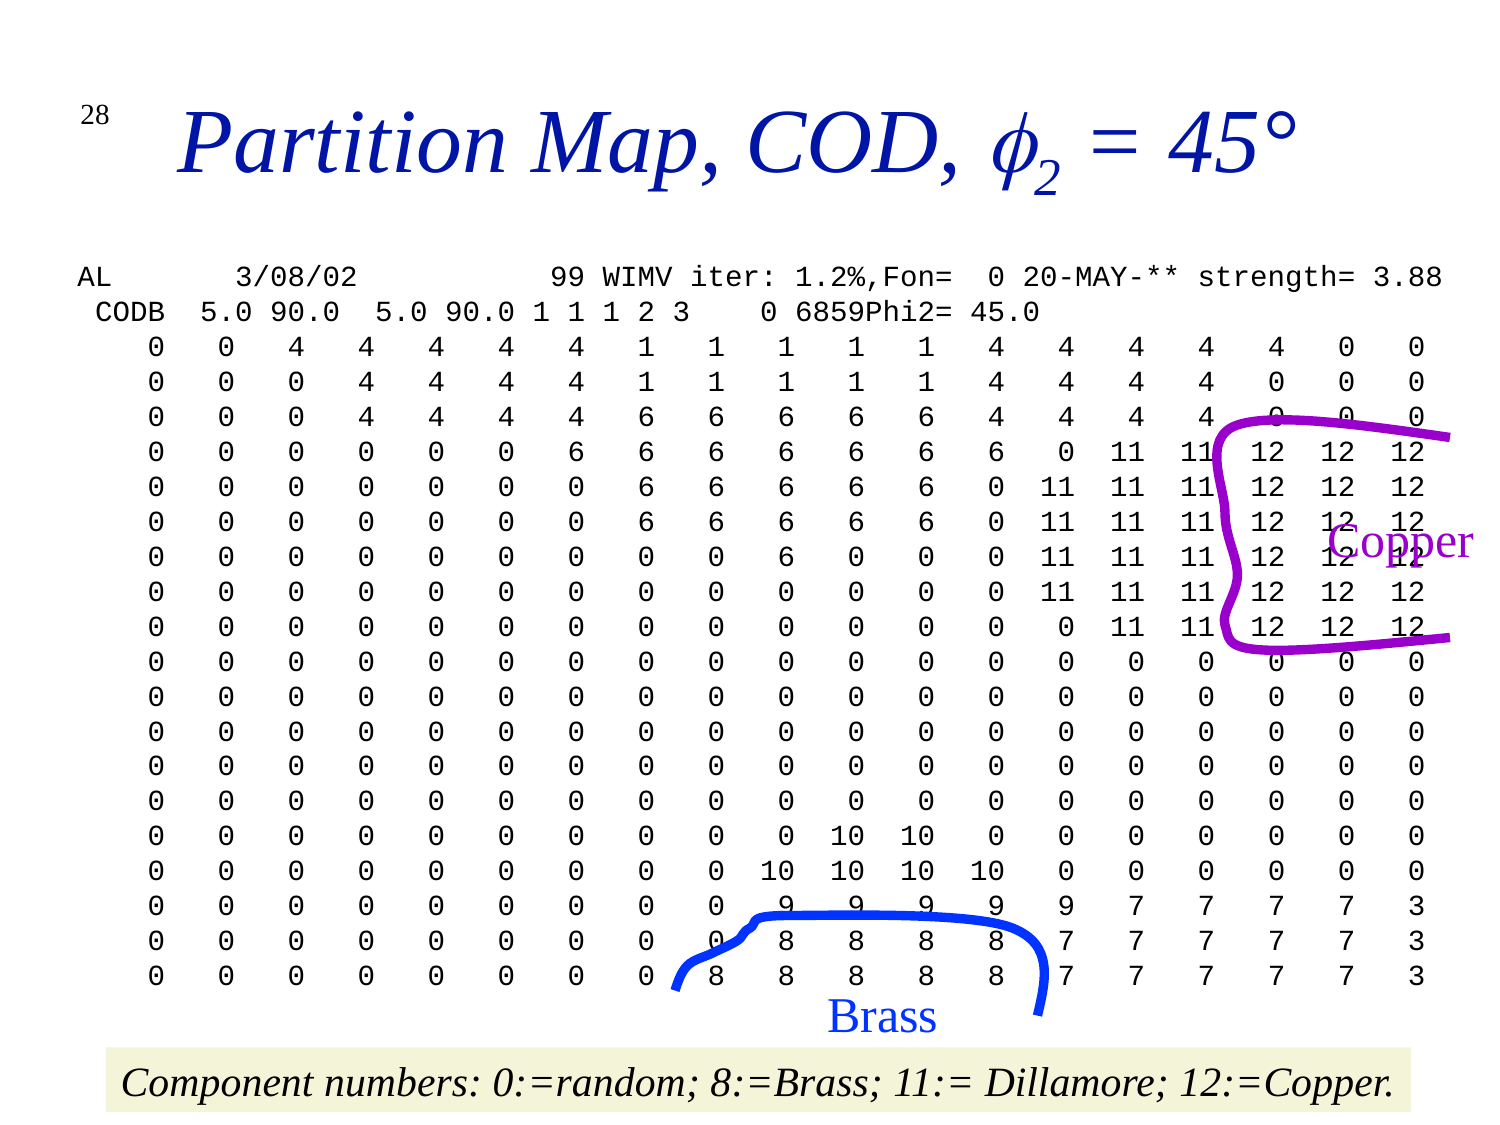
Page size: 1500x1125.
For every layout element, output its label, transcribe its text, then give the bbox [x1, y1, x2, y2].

slide_number 28 [37, 87, 99, 163]
text_box Copper [1312, 499, 1490, 575]
text_box [675, 915, 1045, 1016]
title Partition Map, COD, f2 = 45° [99, 49, 1376, 238]
text_box Component numbers: 0:=random; 8:=Brass; 11:= Dillamore; 12:=Copper. [105, 1047, 1411, 1113]
text_box [1216, 419, 1450, 651]
text_box Brass [812, 1001, 954, 1047]
text_box AL 3/08/02 99 WIMV iter: 1.2%,Fon= 0 20-MAY-** strength= 3.88 CODB 5.0 90.0 5.0 90.0 1 1 1 2 3 0 6859Phi2= 45.0 0 0 4 4 4 4 4 1 1 1 1 1 4 4 4 4 4 0 0 0 0 0 4 4 4 4 1 1 1 1 1 4 4 4 4 0 0 0 0 0 0 4 4 4 4 6 6 6 6 6 4 4 4 4 0 0 0 0 0 0 0 0 0 6 6 6 6 6 6 6 0 11 11 12 12 12 0 0 0 0 0 0 0 6 6 6 6 6 0 11 11 11 12 12 12 0 0 0 0 0 0 0 6 6 6 6 6 0 11 11 11 12 12 12 0 0 0 0 0 0 0 0 0 6 0 0 0 11 11 11 12 12 12 0 0 0 0 0 0 0 0 0 0 0 0 0 11 11 11 12 12 12 0 0 0 0 0 0 0 0 0 0 0 0 0 0 11 11 12 12 12 0 0 0 0 0 0 0 0 0 0 0 0 0 0 0 0 0 0 0 0 0 0 0 0 0 0 0 0 0 0 0 0 0 0 0 0 0 0 0 0 0 0 0 0 0 0 0 0 0 0 0 0 0 0 0 0 0 0 0 0 0 0 0 0 0 0 0 0 0 0 0 0 0 0 0 0 0 0 0 0 0 0 0 0 0 0 0 0 0 0 0 0 0 0 0 0 0 0 0 0 0 0 0 0 0 10 10 0 0 0 0 0 0 0 0 0 0 0 0 0 0 0 0 10 10 10 10 0 0 0 0 0 0 0 0 0 0 0 0 0 0 0 9 9 9 9 9 7 7 7 7 3 0 0 0 0 0 0 0 0 0 8 8 8 8 7 7 7 7 7 3 0 0 0 0 0 0 0 0 8 8 8 8 8 7 7 7 7 7 3 [62, 249, 1458, 999]
